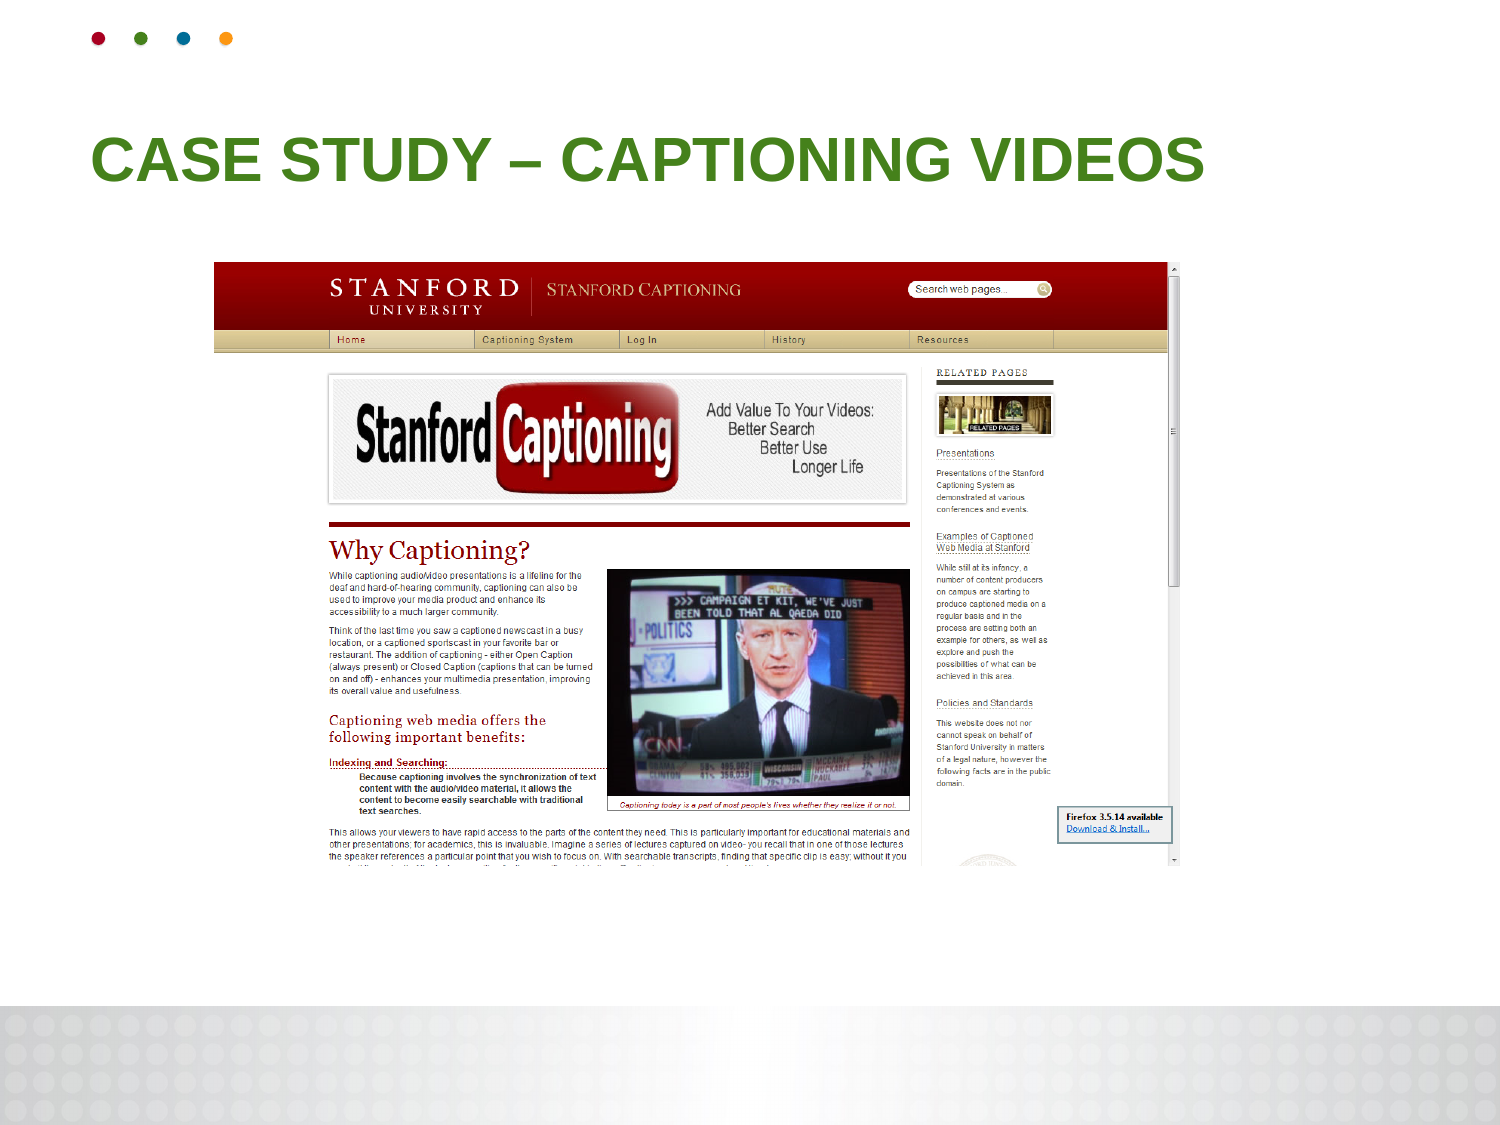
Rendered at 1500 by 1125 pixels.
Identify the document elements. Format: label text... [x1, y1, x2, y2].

picture [0, 1006, 1500, 1125]
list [214, 262, 1180, 866]
title Case study – Captioning Videos [75, 62, 1450, 250]
